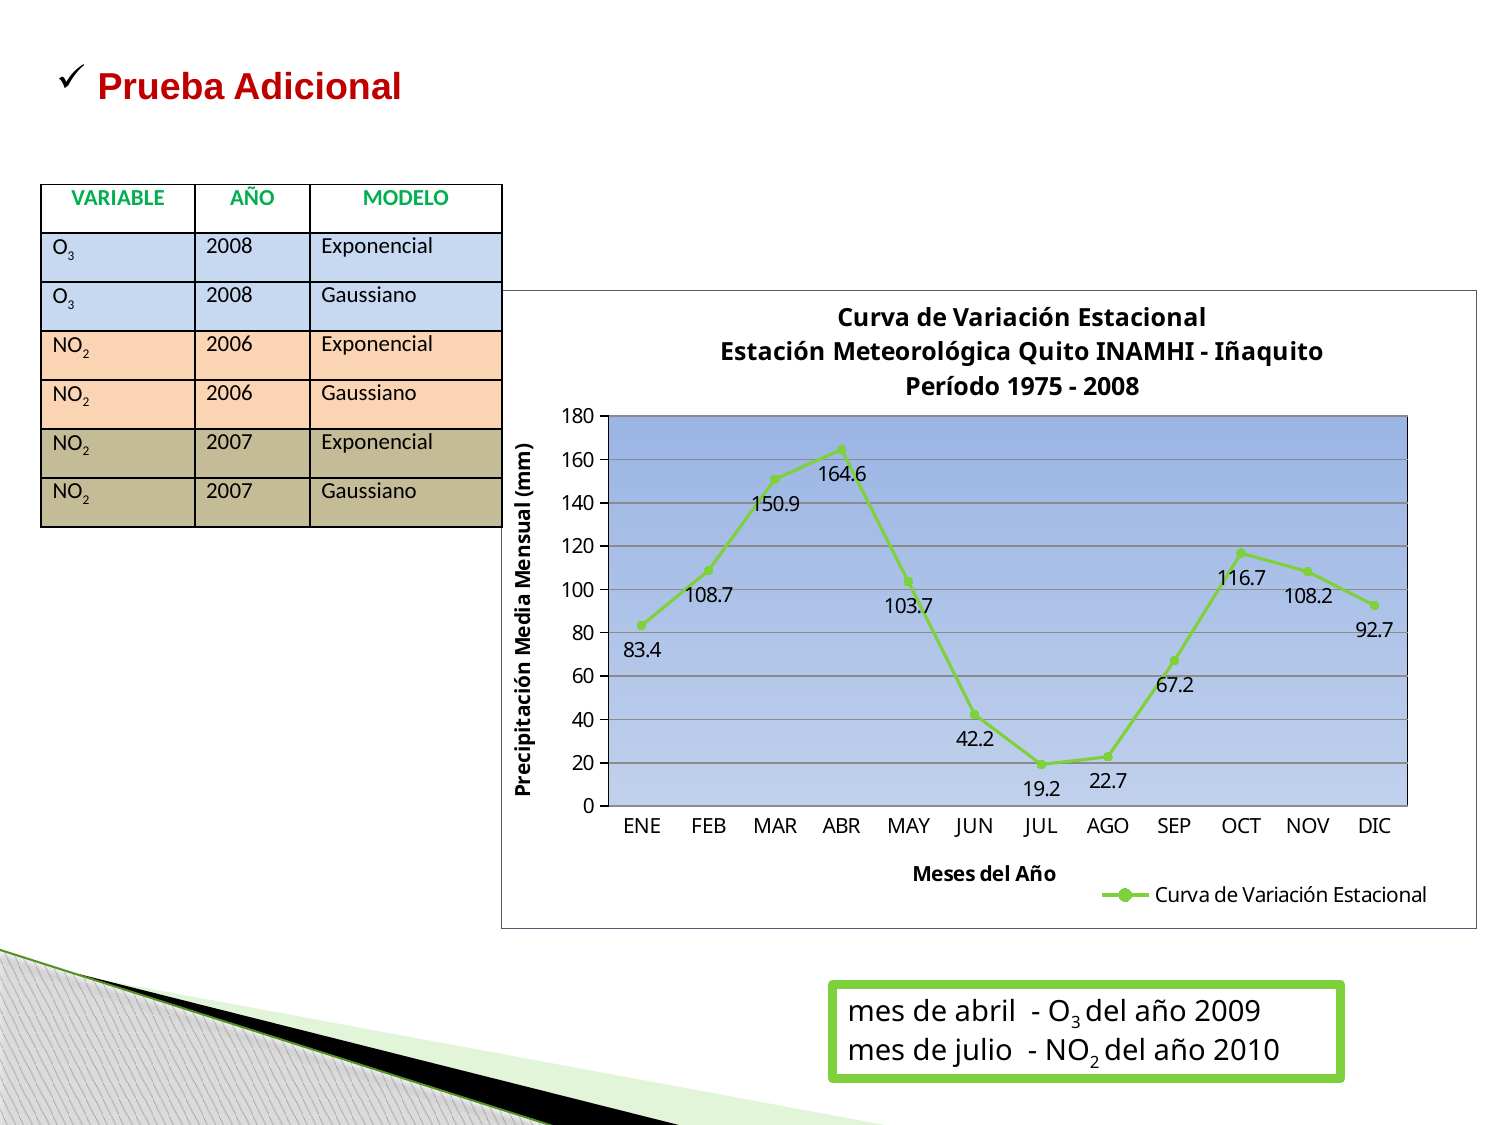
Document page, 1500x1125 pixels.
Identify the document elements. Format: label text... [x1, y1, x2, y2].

table_cell Exponencial [311, 430, 495, 477]
table_cell Gaussiano [311, 479, 495, 526]
table_header VARIABLE [42, 185, 194, 232]
table_cell O3 [42, 234, 194, 281]
table_cell NO2 [42, 381, 194, 428]
table_cell O3 [42, 283, 194, 330]
table_cell 2006 [196, 332, 309, 379]
table_cell Exponencial [311, 234, 501, 281]
table_cell 2007 [196, 479, 309, 526]
table_header MODELO [311, 185, 501, 232]
table_cell Gaussiano [311, 283, 501, 330]
table_cell 2008 [196, 283, 309, 330]
chart [501, 290, 1477, 929]
table_cell 2007 [196, 430, 309, 477]
table_cell NO2 [42, 430, 194, 477]
text_box Prueba Adicional [41, 54, 514, 115]
table_cell NO2 [42, 332, 194, 379]
table_header AÑO [196, 185, 309, 232]
table_cell 2008 [196, 234, 309, 281]
table_cell NO2 [42, 479, 194, 526]
table_cell Gaussiano [311, 381, 495, 428]
text_box mes de abril - O3 del año 2009 mes de julio - NO2 del año 2010 [828, 980, 1345, 1083]
table_cell 2006 [196, 381, 309, 428]
